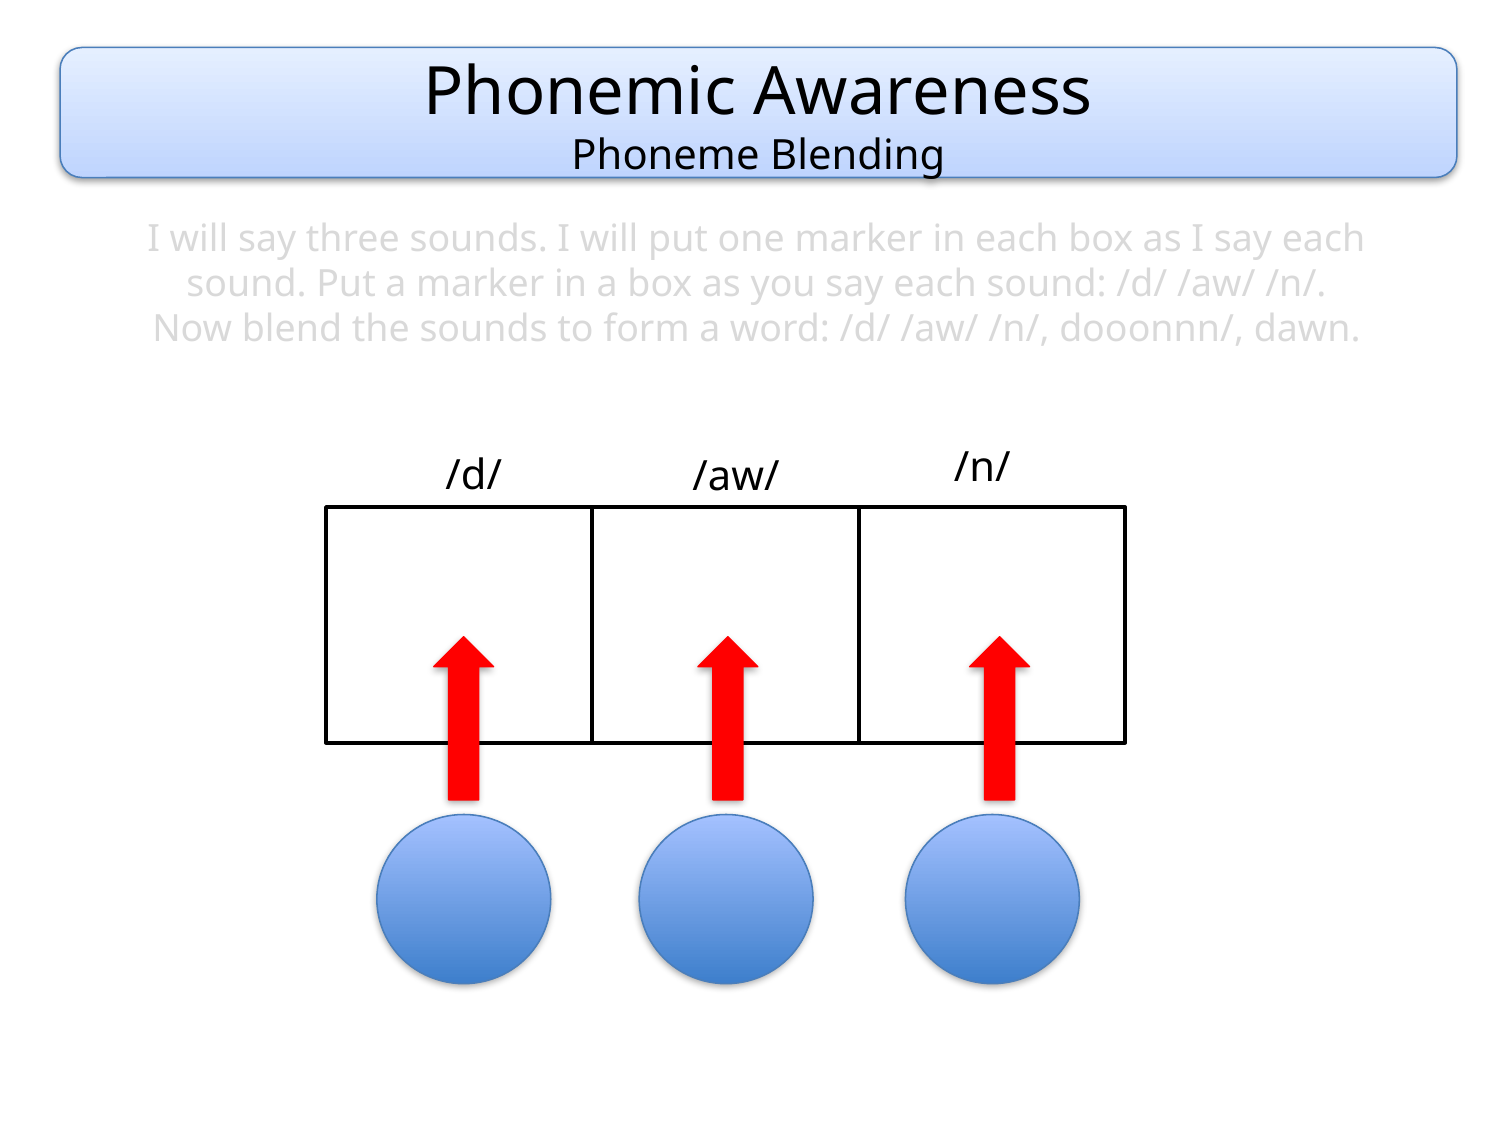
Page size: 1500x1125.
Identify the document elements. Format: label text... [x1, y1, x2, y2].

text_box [325, 506, 1126, 743]
text_box Phonemic Awareness Phoneme Blending [59, 46, 1458, 179]
text_box /d/ [396, 440, 551, 505]
text_box [638, 813, 814, 985]
text_box [447, 751, 480, 801]
text_box I will say three sounds. I will put one marker in each box as I say each sound. Put a marker in a box as you say each sound: /d/ /aw/ /n/. Now blend the sounds to form a word: /d/ /aw/ /n/, dooonnn/, dawn. [96, 206, 1418, 357]
text_box [983, 751, 1016, 801]
text_box /aw/ [659, 441, 813, 505]
text_box [712, 751, 744, 801]
text_box [376, 813, 552, 985]
text_box [904, 813, 1081, 985]
text_box /n/ [905, 432, 1060, 498]
